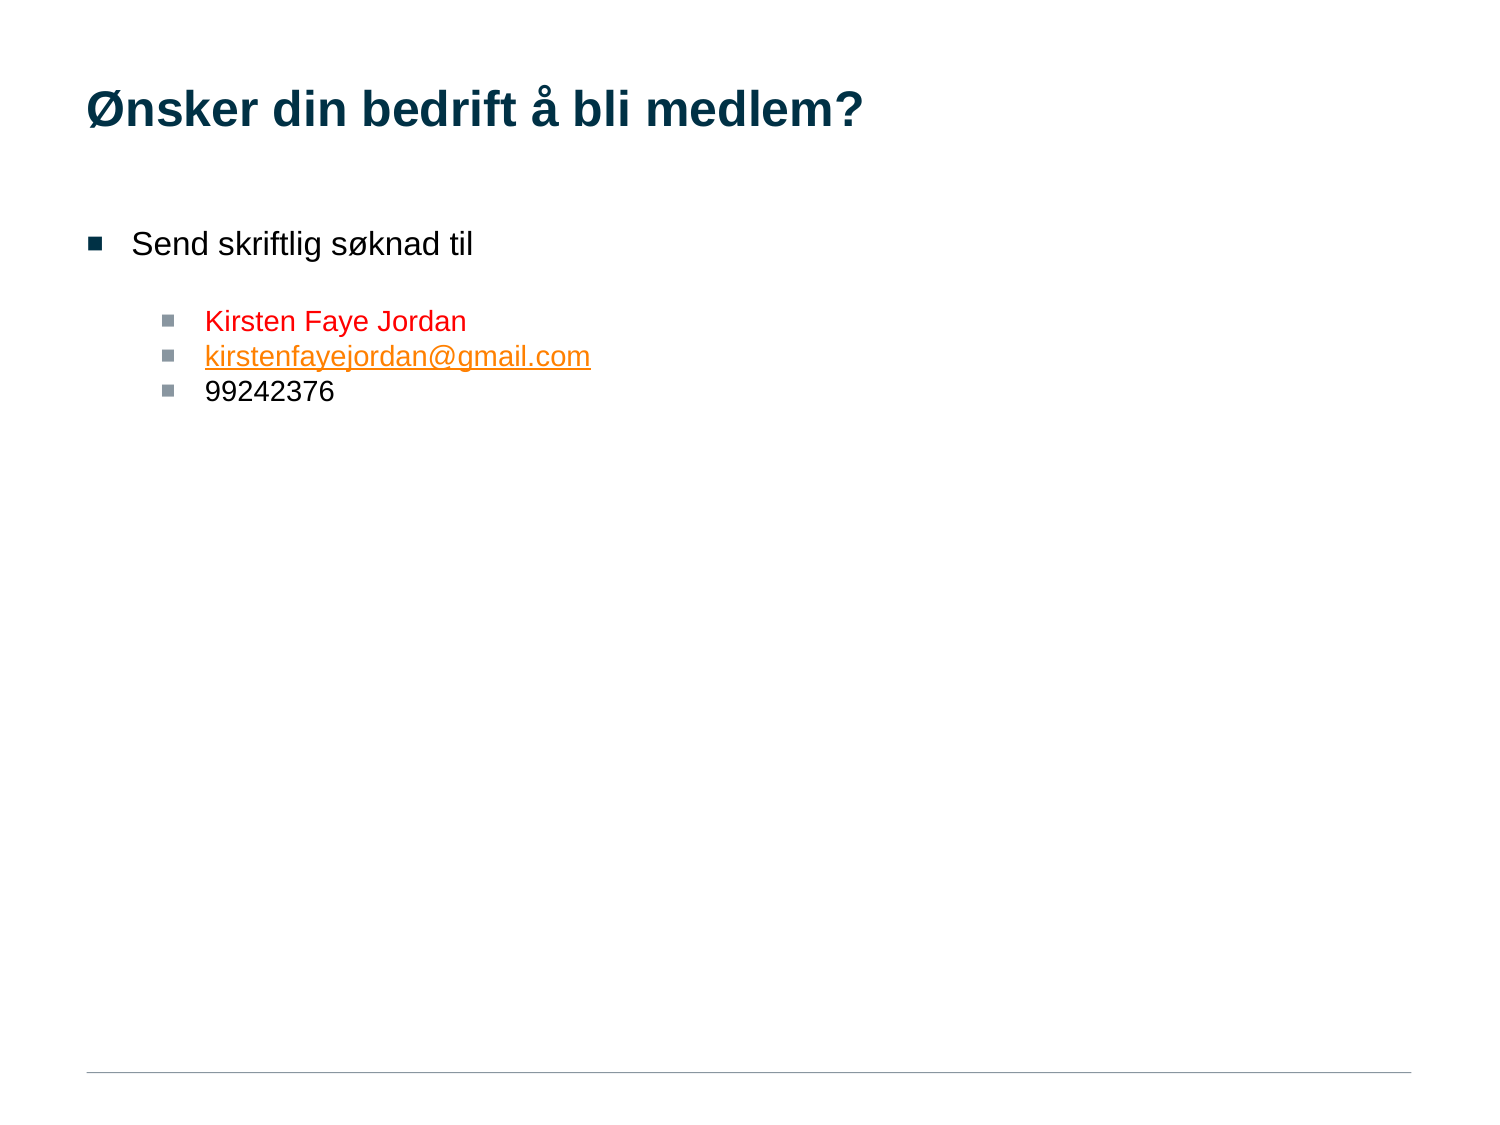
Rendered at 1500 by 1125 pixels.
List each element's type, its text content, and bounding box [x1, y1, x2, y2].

list Send skriftlig søknad til Kirsten Faye Jordan kirstenfayejordan@gmail.com 99242376 [86, 172, 1412, 988]
title Ønsker din bedrift å bli medlem? [86, 76, 1412, 138]
